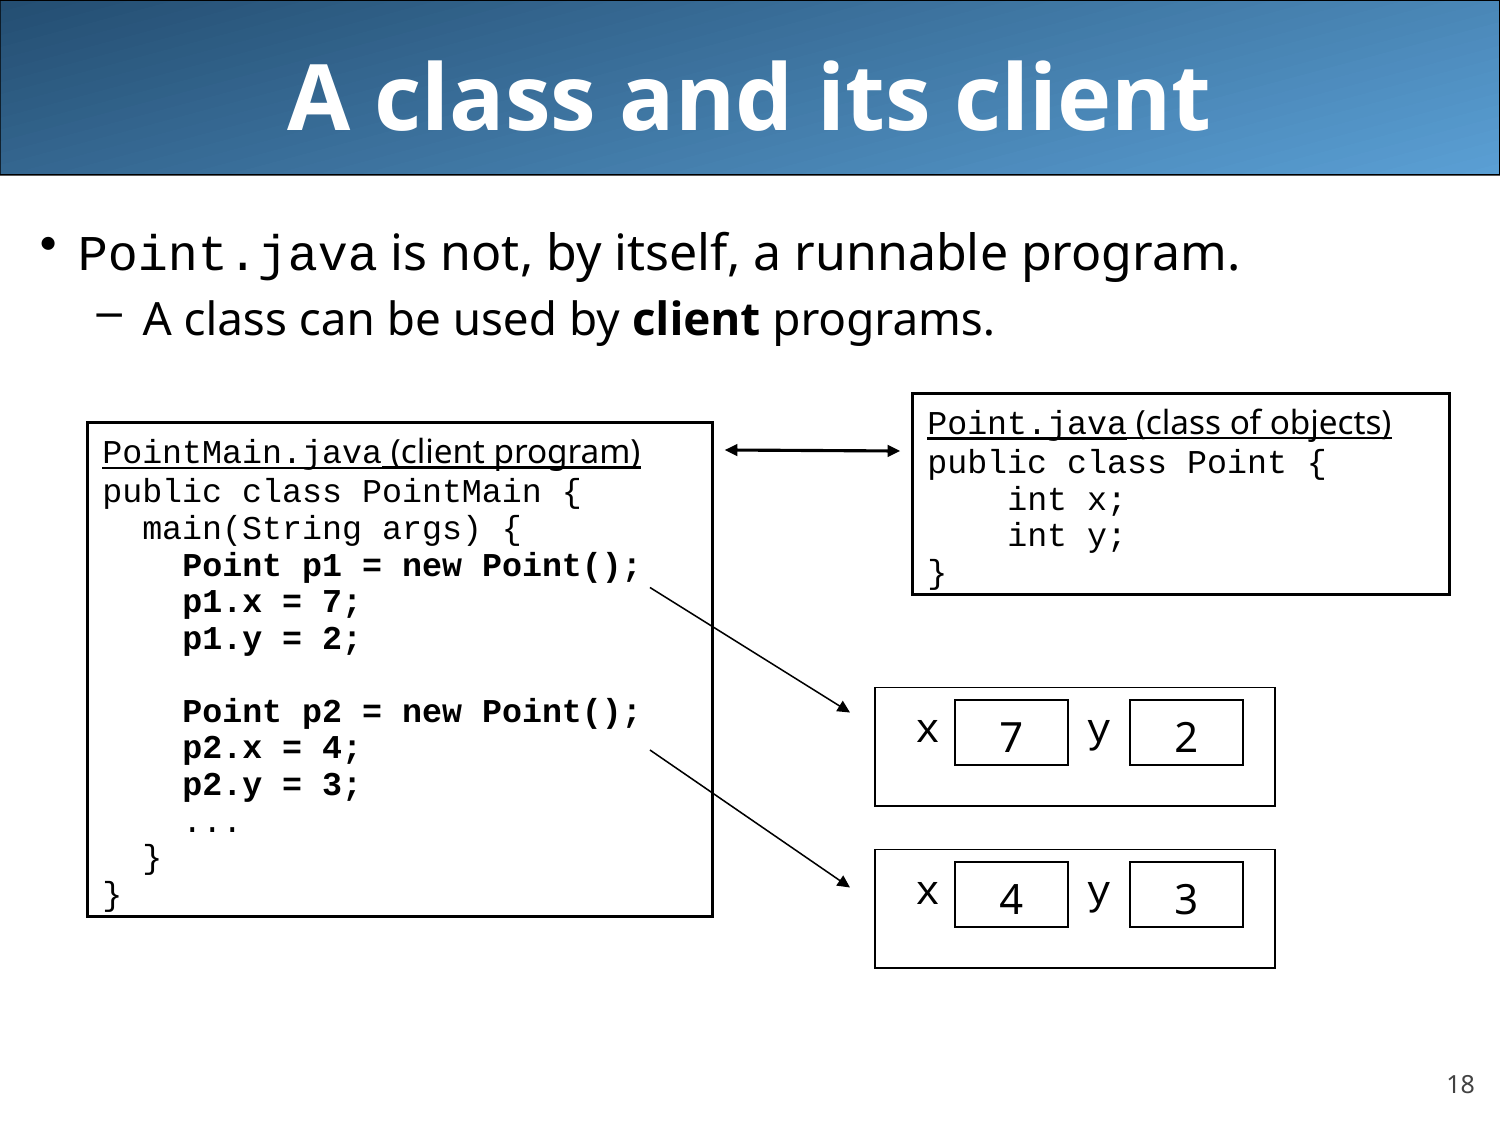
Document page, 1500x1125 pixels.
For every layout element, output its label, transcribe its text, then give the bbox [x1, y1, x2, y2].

text_box PointMain.java (client program) public class PointMain { main(String args) { Point p1 = new Point(); p1.x = 7; p1.y = 2; Point p2 = new Point(); p2.x = 4; p2.y = 3; ... } } [87, 422, 713, 917]
table_header y [1069, 862, 1129, 927]
text_box [875, 849, 1275, 969]
text_box [724, 443, 901, 458]
table_header 4 [956, 863, 1067, 926]
title A class and its client [75, 0, 1425, 188]
table_header x [900, 862, 954, 927]
table_header 2 [1131, 701, 1242, 764]
text_box [875, 687, 1275, 806]
table_header y [1069, 700, 1129, 765]
text_box [649, 587, 850, 713]
text_box [649, 749, 850, 888]
list Point.java is not, by itself, a runnable program. A class can be used by client programs. [24, 212, 1500, 1063]
table_header 3 [1131, 863, 1242, 926]
text_box Point.java (class of objects) public class Point { int x; int y; } [912, 393, 1450, 595]
table_header x [900, 700, 954, 765]
table_header 7 [956, 701, 1067, 764]
